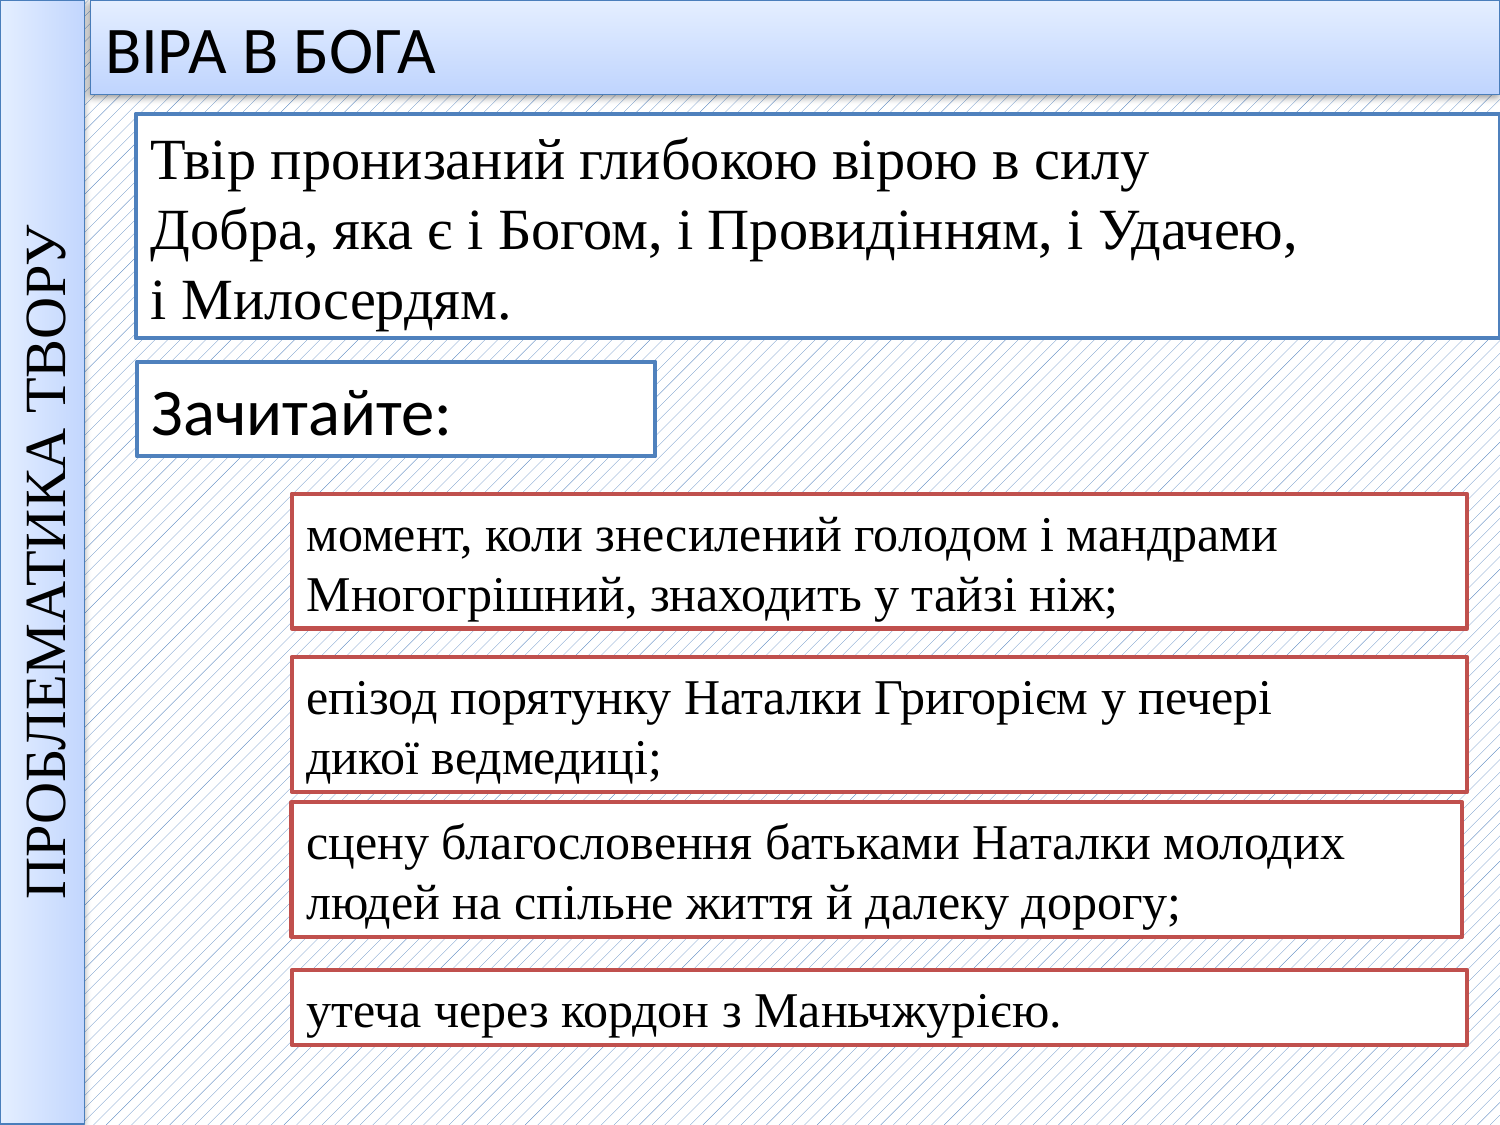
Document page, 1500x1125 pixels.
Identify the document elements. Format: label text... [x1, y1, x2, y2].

text_box Зачитайте: [135, 360, 657, 458]
text_box утеча через кордон з Маньчжурією. [290, 968, 1469, 1047]
text_box момент, коли знесилений голодом і мандрами Многогрішний, знаходить у тайзі ніж; [290, 492, 1469, 631]
text_box епізод порятунку Наталки Григорієм у печері дикої ведмедиці; [290, 655, 1469, 794]
text_box сцену благословення батьками Наталки молодих людей на спільне життя й далеку дорогу; [289, 800, 1464, 939]
text_box ВІРА В БОГА [90, 0, 1500, 95]
text_box ПРОБЛЕМАТИКА ТВОРУ [0, 0, 85, 1125]
text_box Твір пронизаний глибокою вірою в силу Добра, яка є і Богом, і Провидінням, і Удачею, і Милосердям. [134, 112, 1500, 340]
